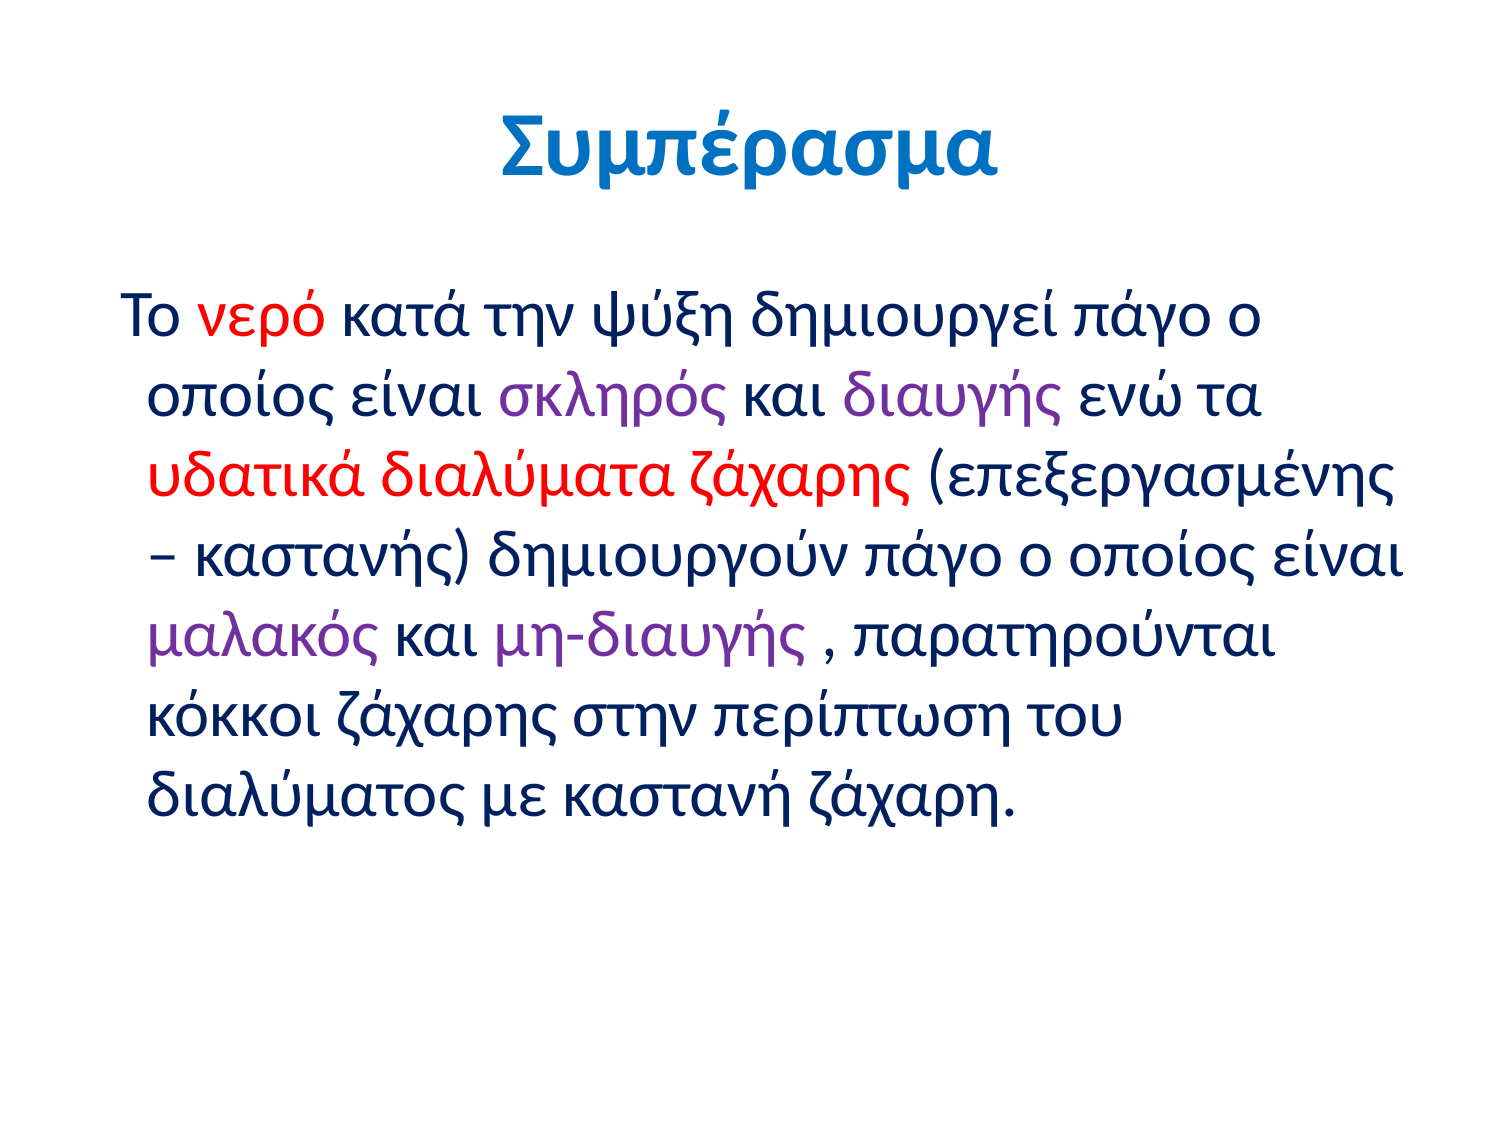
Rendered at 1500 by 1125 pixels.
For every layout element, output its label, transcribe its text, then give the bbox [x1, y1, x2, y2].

list Το νερό κατά την ψύξη δημιουργεί πάγο ο οποίος είναι σκληρός και διαυγής ενώ τα υδατικά διαλύματα ζάχαρης (επεξεργασμένης – καστανής) δημιουργούν πάγο ο οποίος είναι μαλακός και μη-διαυγής , παρατηρούνται κόκκοι ζάχαρης στην περίπτωση του διαλύματος με καστανή ζάχαρη. [75, 262, 1425, 1005]
title Συμπέρασμα [75, 45, 1425, 233]
